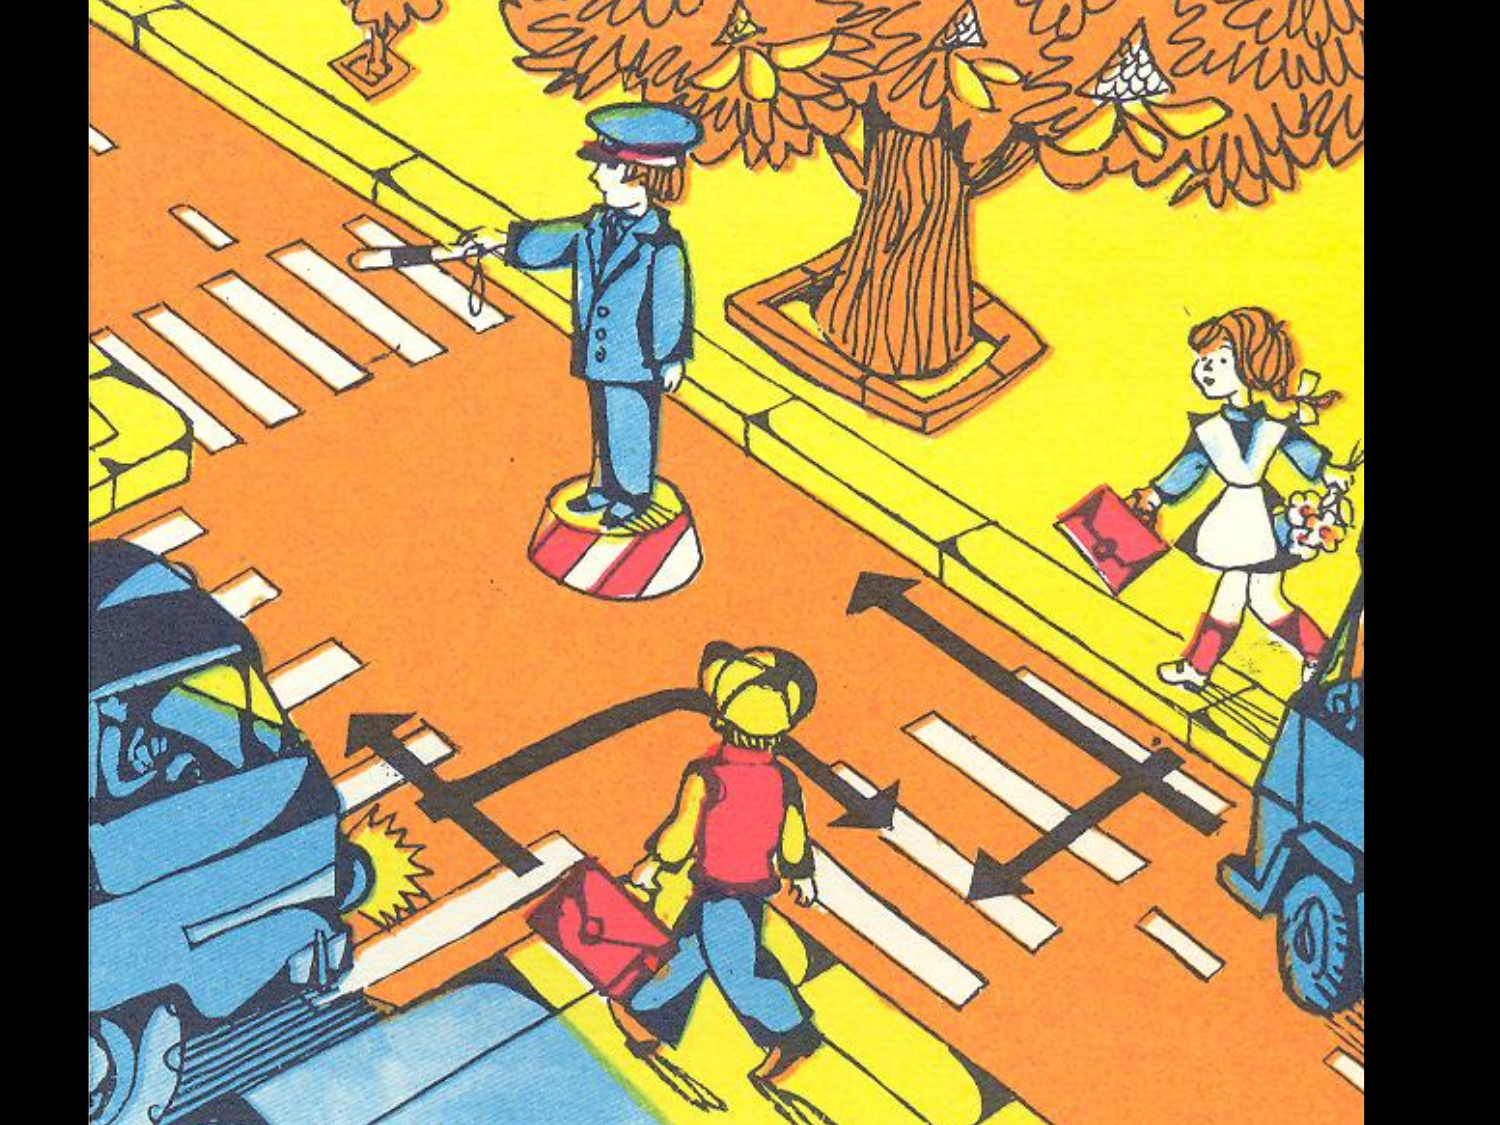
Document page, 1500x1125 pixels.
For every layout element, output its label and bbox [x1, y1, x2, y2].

picture [88, 0, 1365, 1125]
